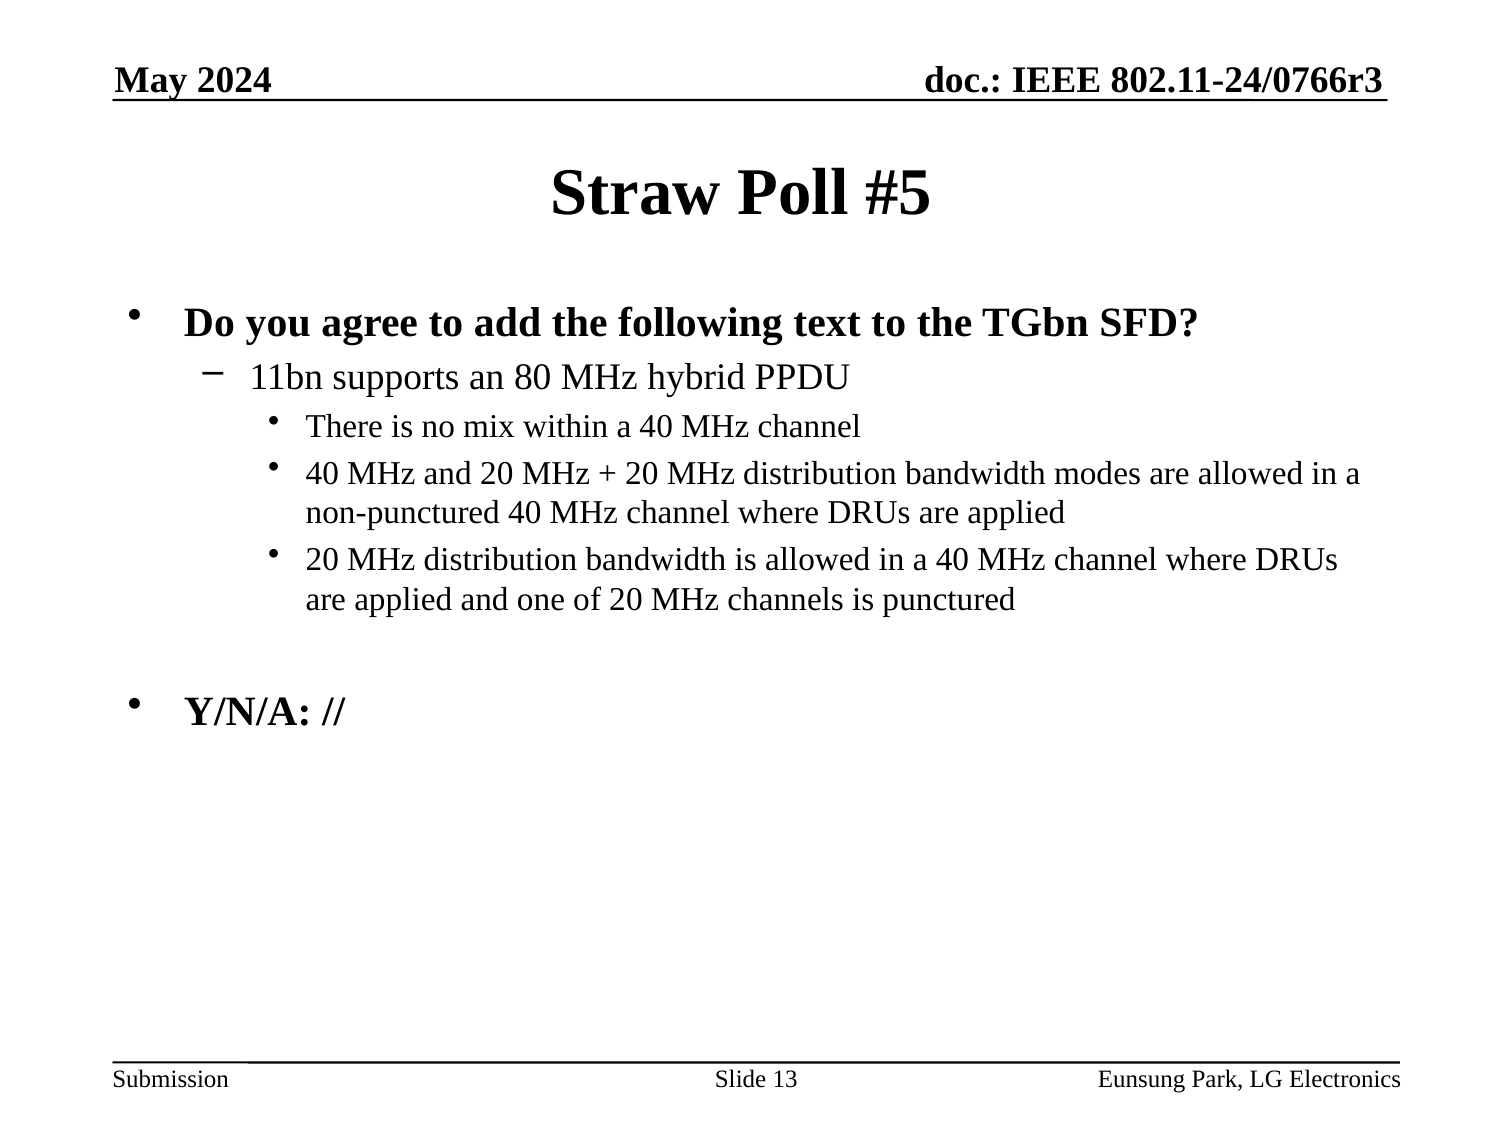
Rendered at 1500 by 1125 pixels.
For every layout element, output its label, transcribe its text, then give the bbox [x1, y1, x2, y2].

list Do you agree to add the following text to the TGbn SFD? 11bn supports an 80 MHz hybrid PPDU There is no mix within a 40 MHz channel 40 MHz and 20 MHz + 20 MHz distribution bandwidth modes are allowed in a non-punctured 40 MHz channel where DRUs are applied 20 MHz distribution bandwidth is allowed in a 40 MHz channel where DRUs are applied and one of 20 MHz channels is punctured Y/N/A: // [112, 287, 1388, 1000]
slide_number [114, 54, 274, 101]
slide_number Slide 13 [712, 1061, 800, 1093]
title Straw Poll #5 [112, 112, 1388, 263]
footer Eunsung Park, LG Electronics [1038, 1061, 1402, 1093]
